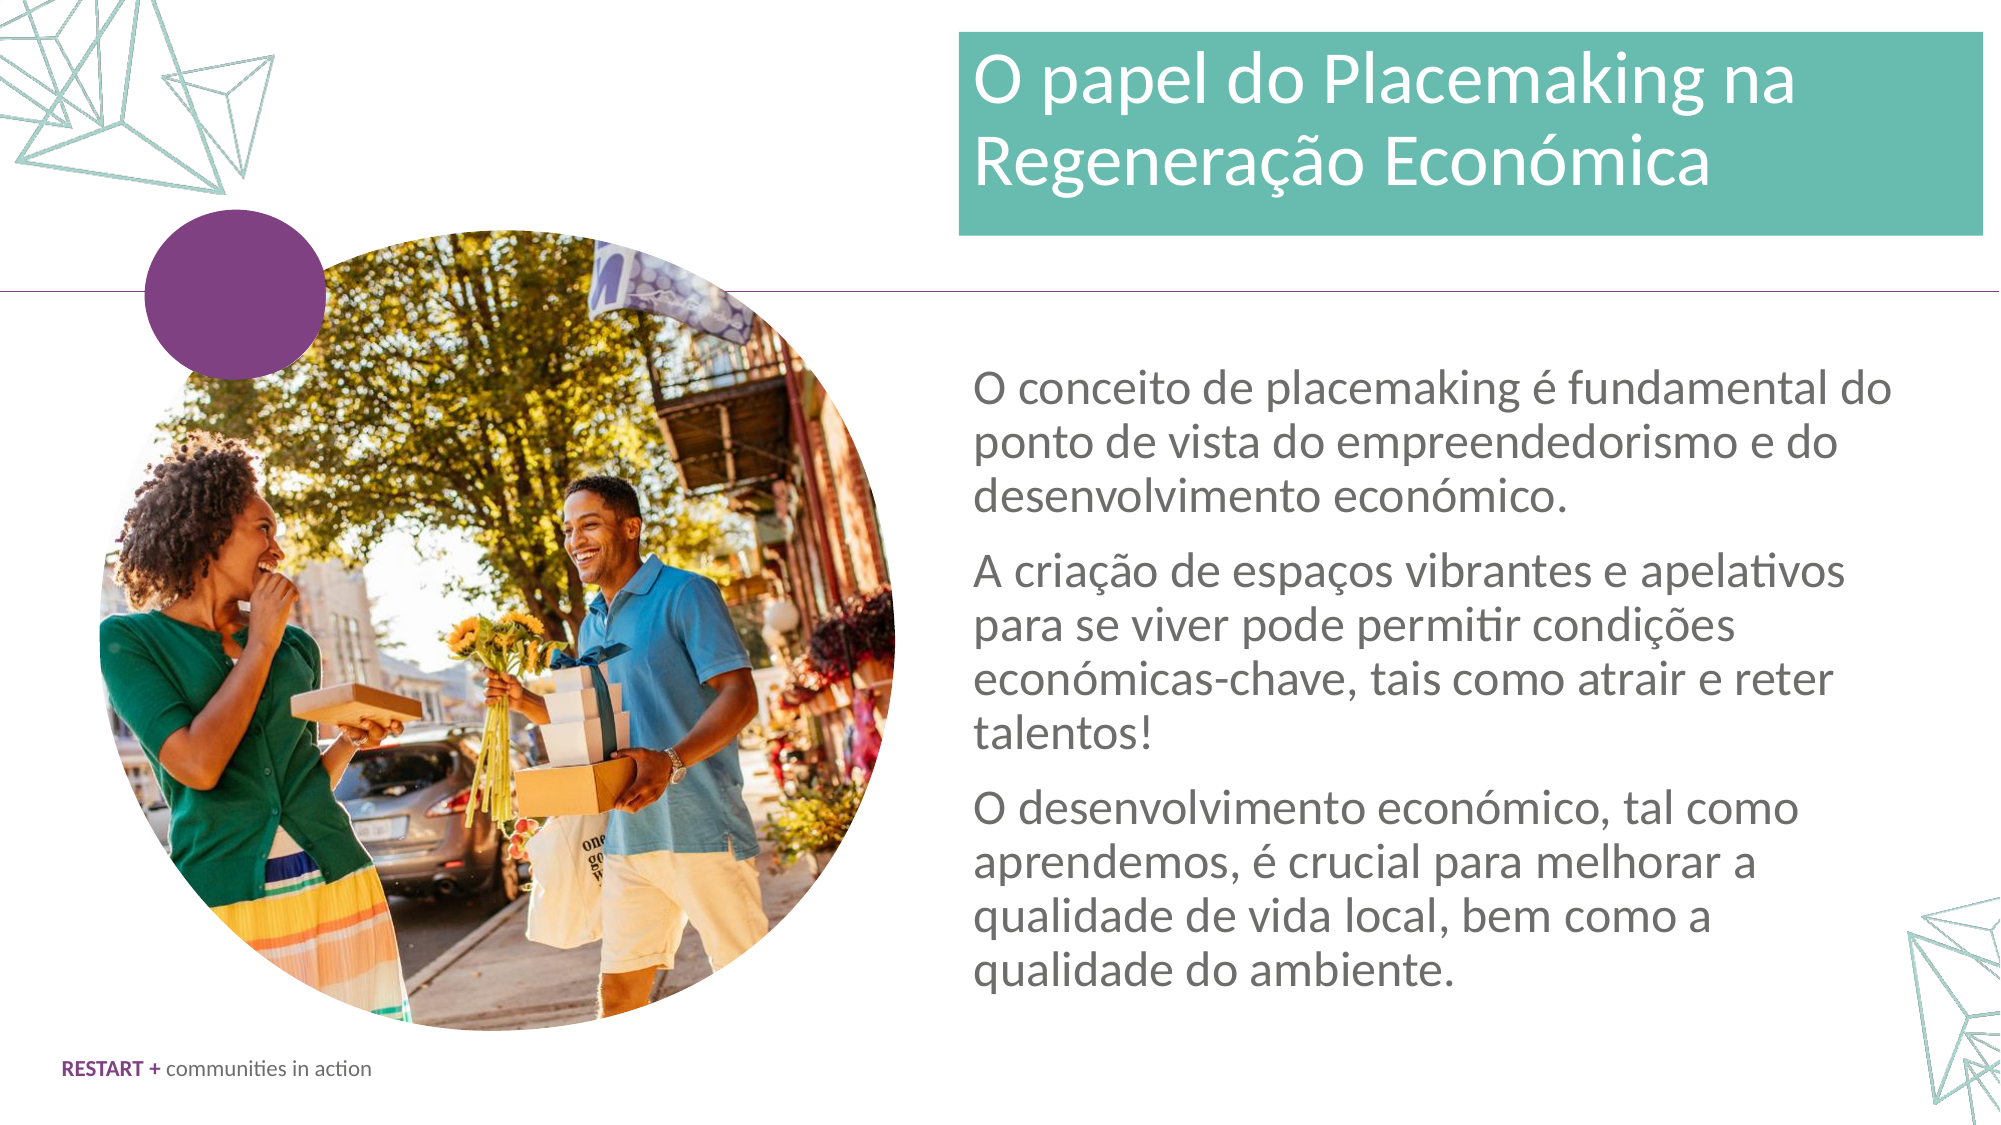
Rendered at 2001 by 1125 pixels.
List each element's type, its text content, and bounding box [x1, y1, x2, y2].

picture [1907, 872, 2001, 1125]
list O papel do Placemaking na Regeneração Económica [958, 31, 1984, 236]
list O conceito de placemaking é fundamental do ponto de vista do empreendedorismo e do desenvolvimento económico. A criação de espaços vibrantes e apelativos para se viver pode permitir condições económicas-chave, tais como atrair e reter talentos! O desenvolvimento económico, tal como aprendemos, é crucial para melhorar a qualidade de vida local, bem como a qualidade do ambiente. [958, 353, 1920, 1055]
picture [0, 0, 296, 194]
picture [99, 230, 896, 1031]
